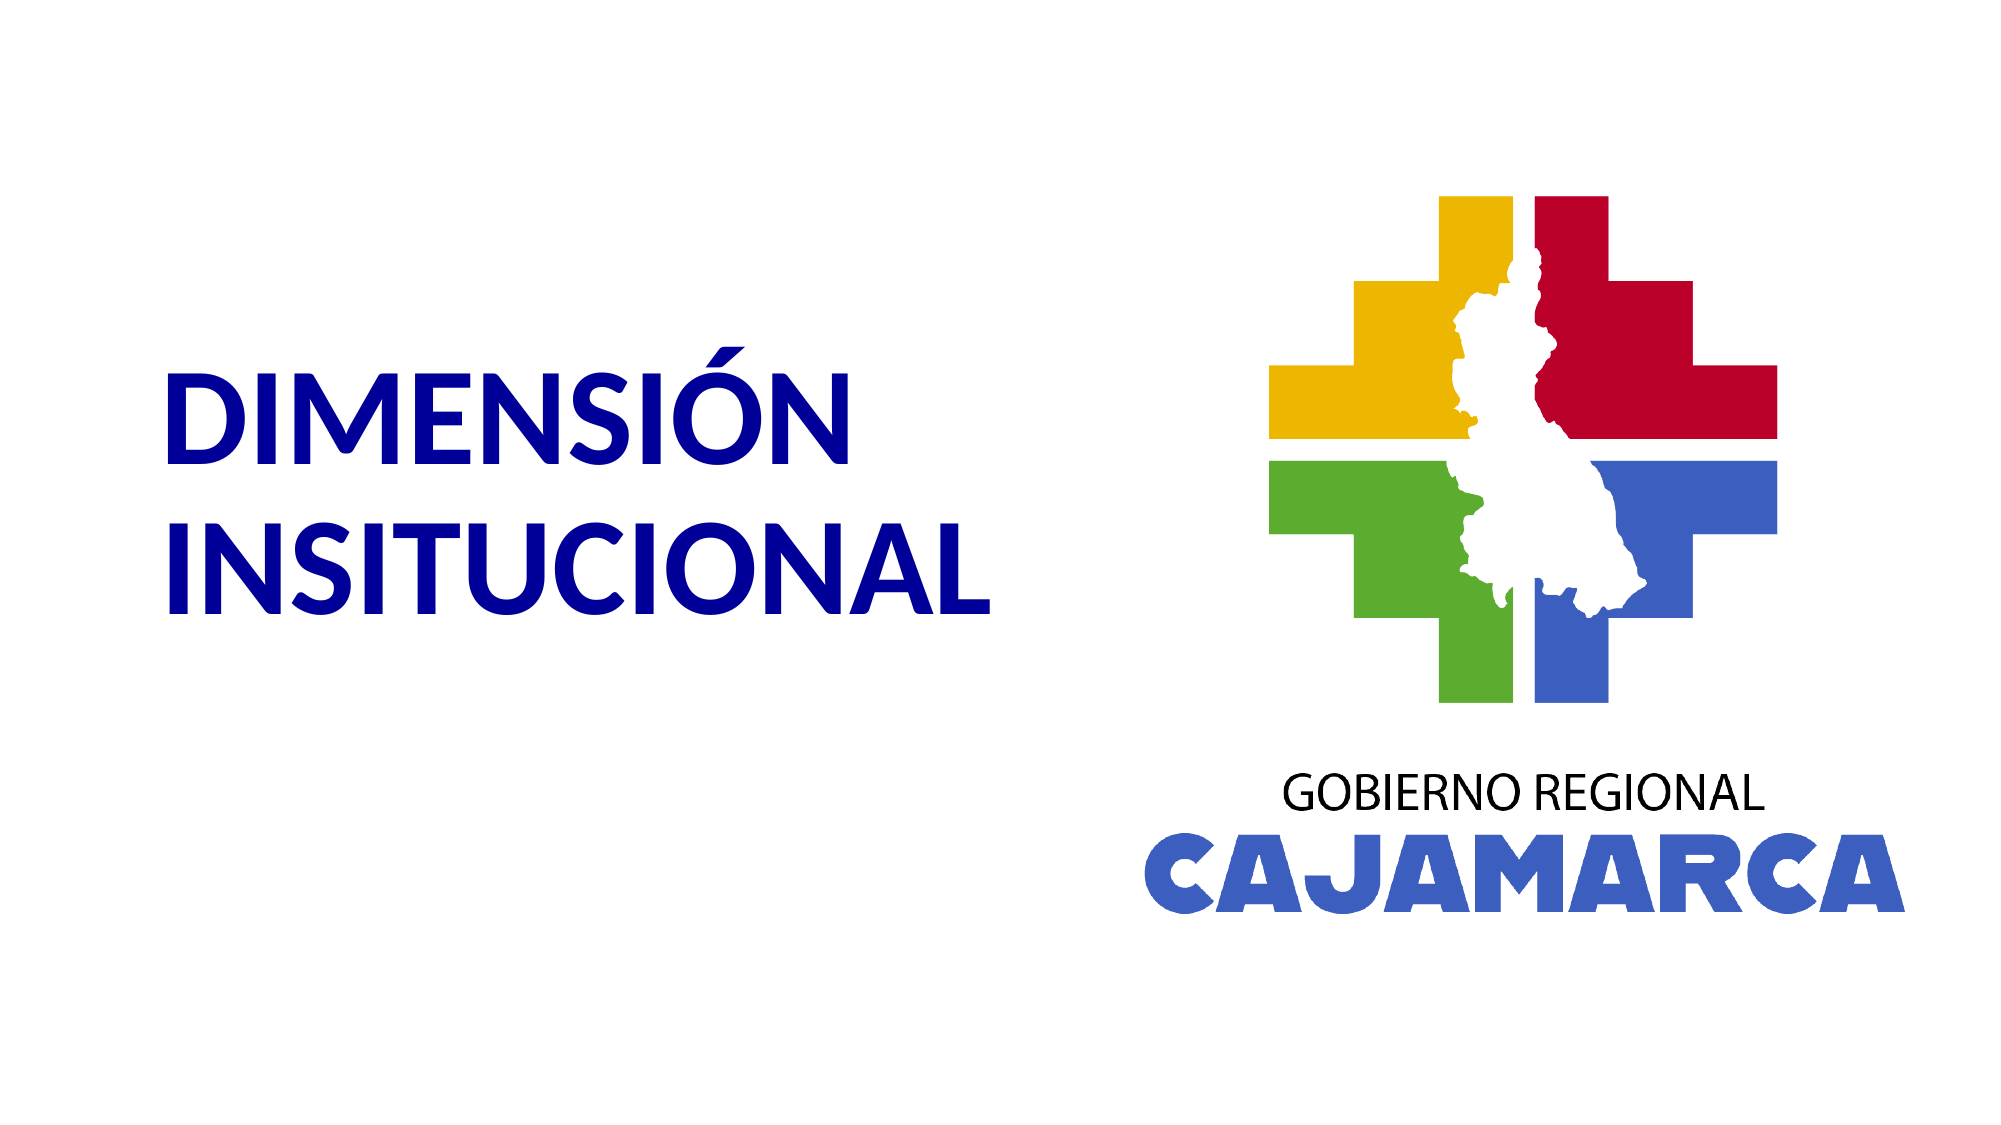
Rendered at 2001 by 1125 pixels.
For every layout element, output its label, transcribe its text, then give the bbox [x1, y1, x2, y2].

text_box DIMENSIÓN INSITUCIONAL [140, 326, 1071, 663]
picture [1141, 196, 1905, 929]
